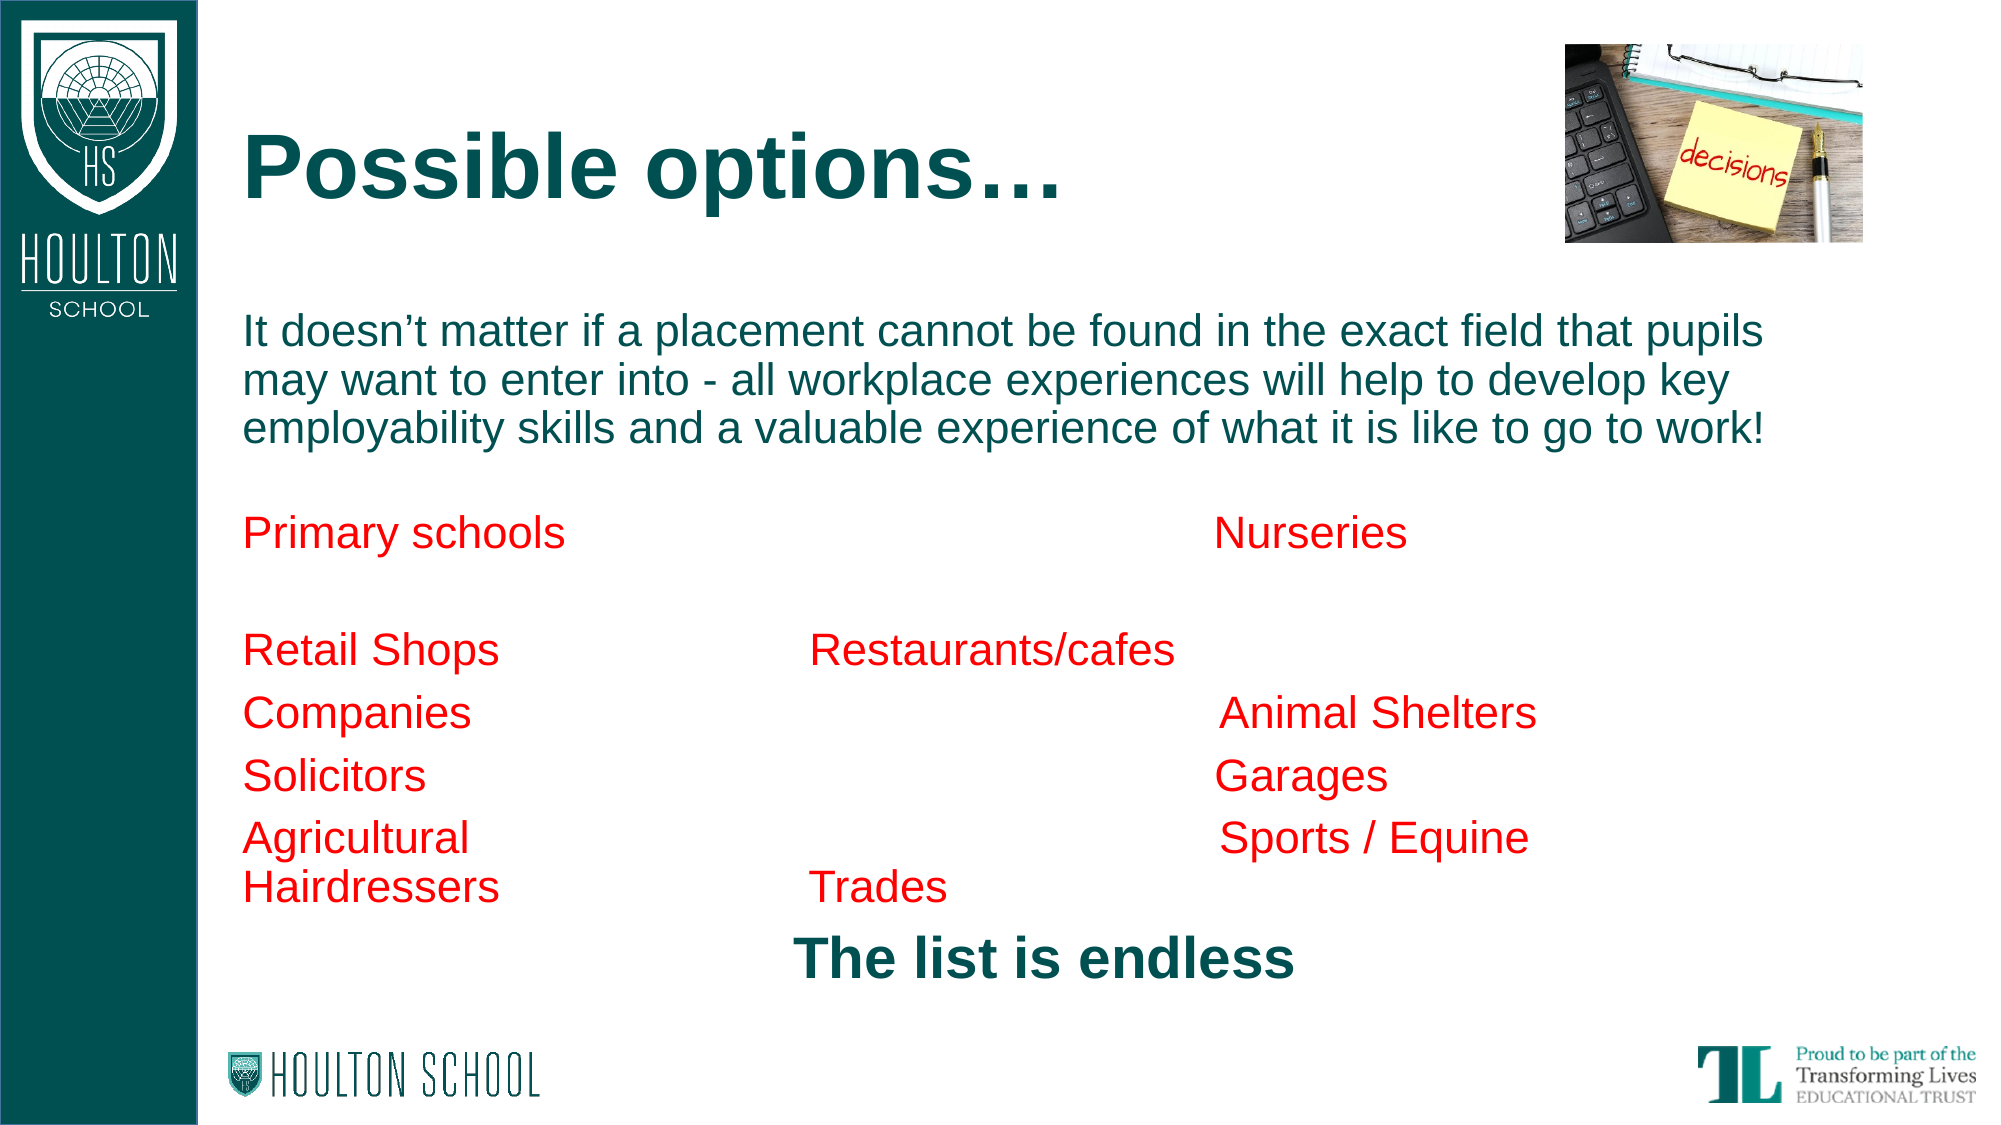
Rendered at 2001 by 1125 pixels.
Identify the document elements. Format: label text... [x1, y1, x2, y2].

picture [1564, 44, 1863, 243]
picture [1698, 1046, 1976, 1103]
picture [20, 19, 178, 318]
picture [227, 1051, 540, 1097]
list It doesn’t matter if a placement cannot be found in the exact field that pupils may want to enter into - all workplace experiences will help to develop key employability skills and a valuable experience of what it is like to go to work! Primary schools Nurseries Retail Shops Restaurants/cafes Companies Animal Shelters Solicitors Garages Agricultural Sports / Equine Hairdressers Trades The list is endless [227, 299, 1863, 1014]
title Possible options… [227, 59, 1863, 278]
